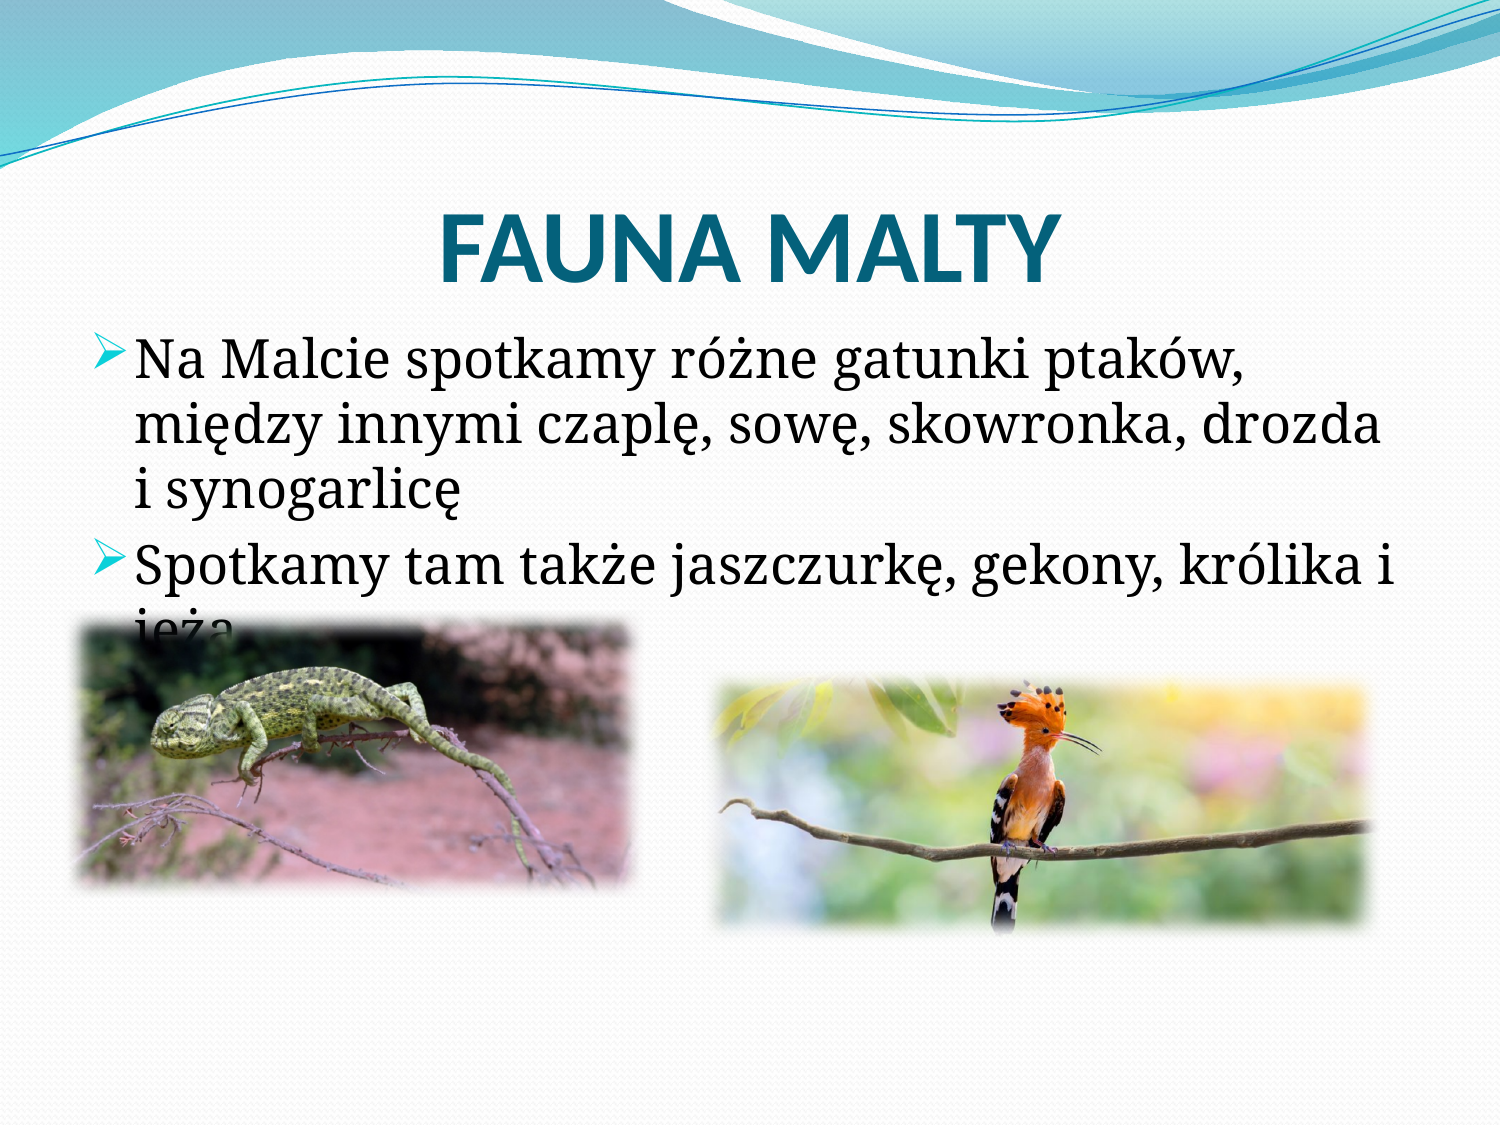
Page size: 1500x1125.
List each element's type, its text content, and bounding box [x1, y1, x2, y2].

picture [702, 668, 1383, 941]
picture [64, 609, 644, 900]
title FAUNA MALTY [75, 115, 1425, 303]
list Na Malcie spotkamy różne gatunki ptaków, między innymi czaplę, sowę, skowronka, drozda i synogarlicę Spotkamy tam także jaszczurkę, gekony, królika i jeża [75, 317, 1425, 1038]
